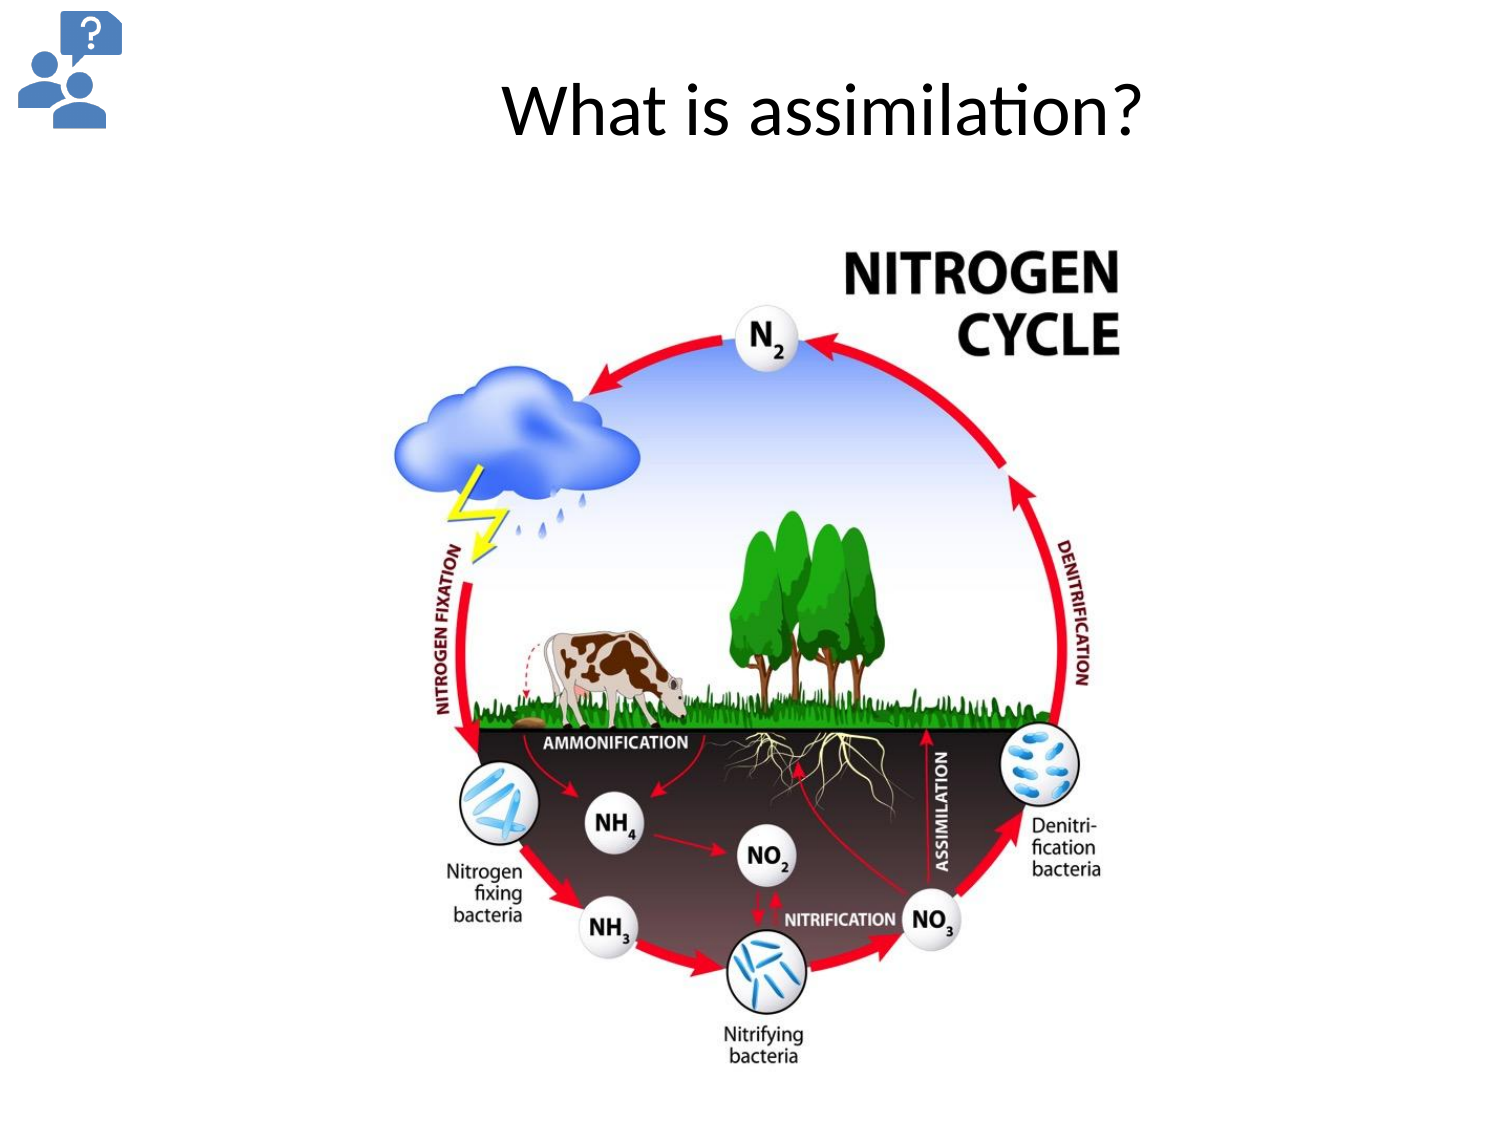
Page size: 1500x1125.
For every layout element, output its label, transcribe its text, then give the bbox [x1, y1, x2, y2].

text_box [0, 0, 140, 140]
picture [330, 199, 1185, 1100]
text_box What is assimilation? [174, 53, 1473, 159]
